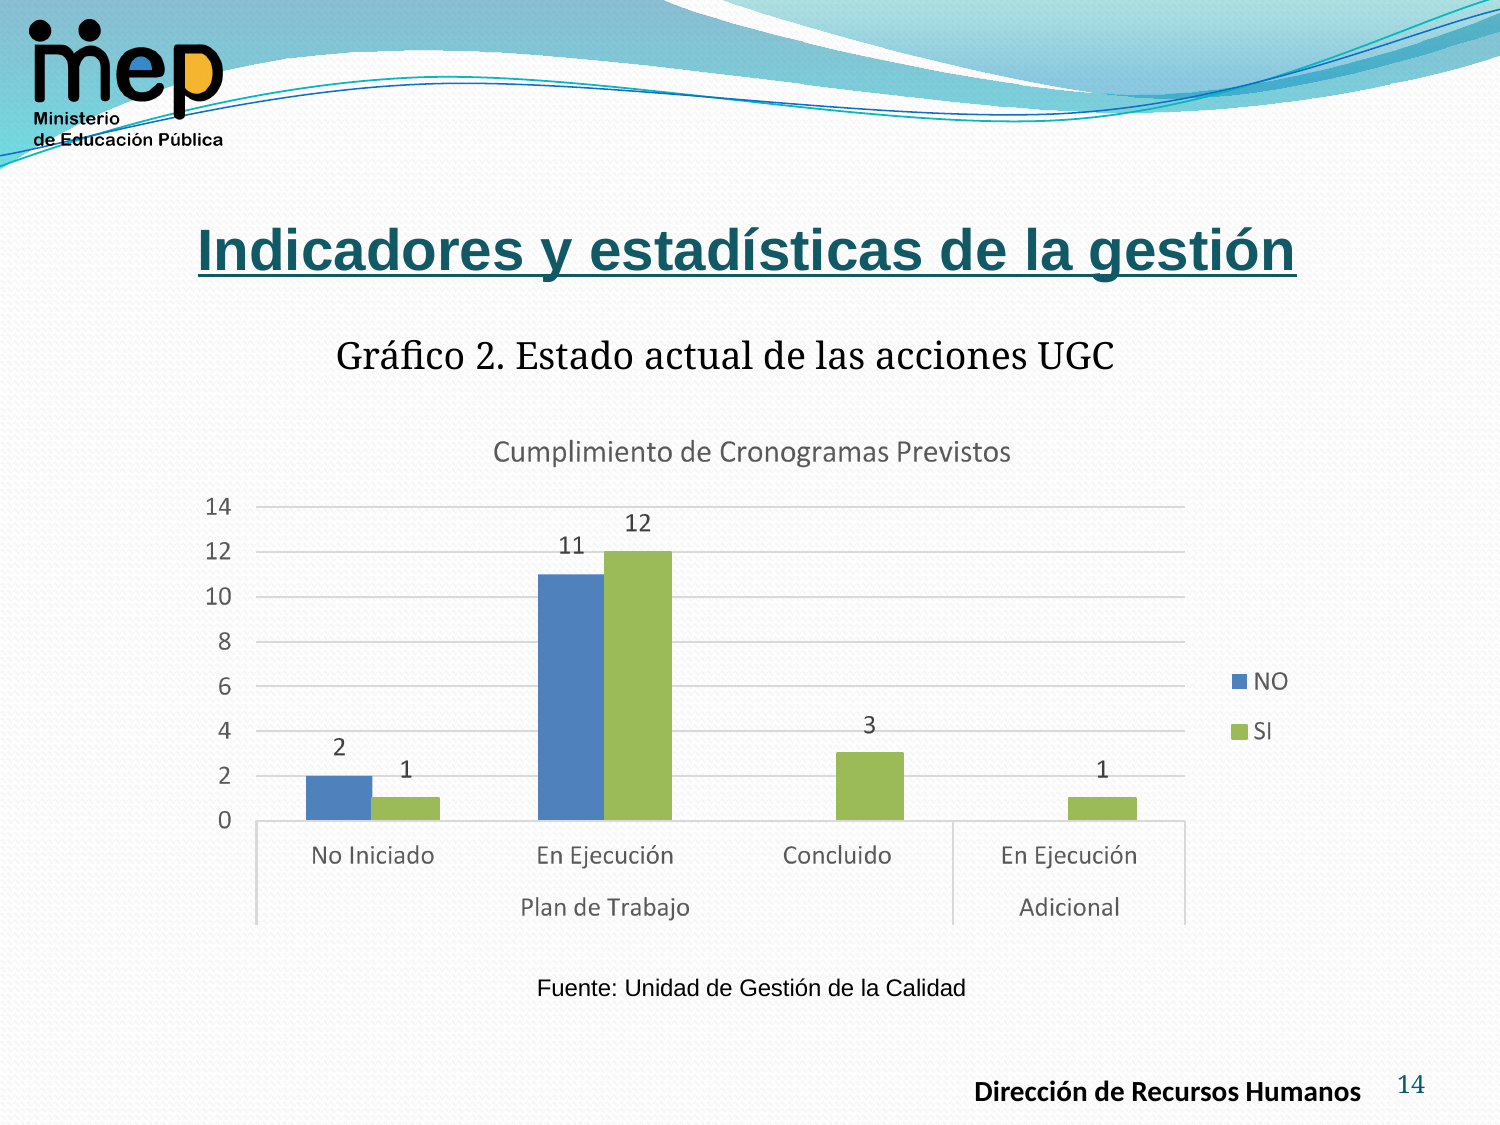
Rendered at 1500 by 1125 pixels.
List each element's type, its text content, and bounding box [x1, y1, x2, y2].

slide_number 14 [1299, 1042, 1425, 1103]
picture [77, 418, 1423, 1002]
text_box Indicadores y estadísticas de la gestión [182, 204, 1317, 290]
text_box Dirección de Recursos Humanos [974, 1046, 1424, 1108]
picture [29, 18, 223, 150]
text_box Gráfico 2. Estado actual de las acciones UGC [264, 324, 1187, 385]
